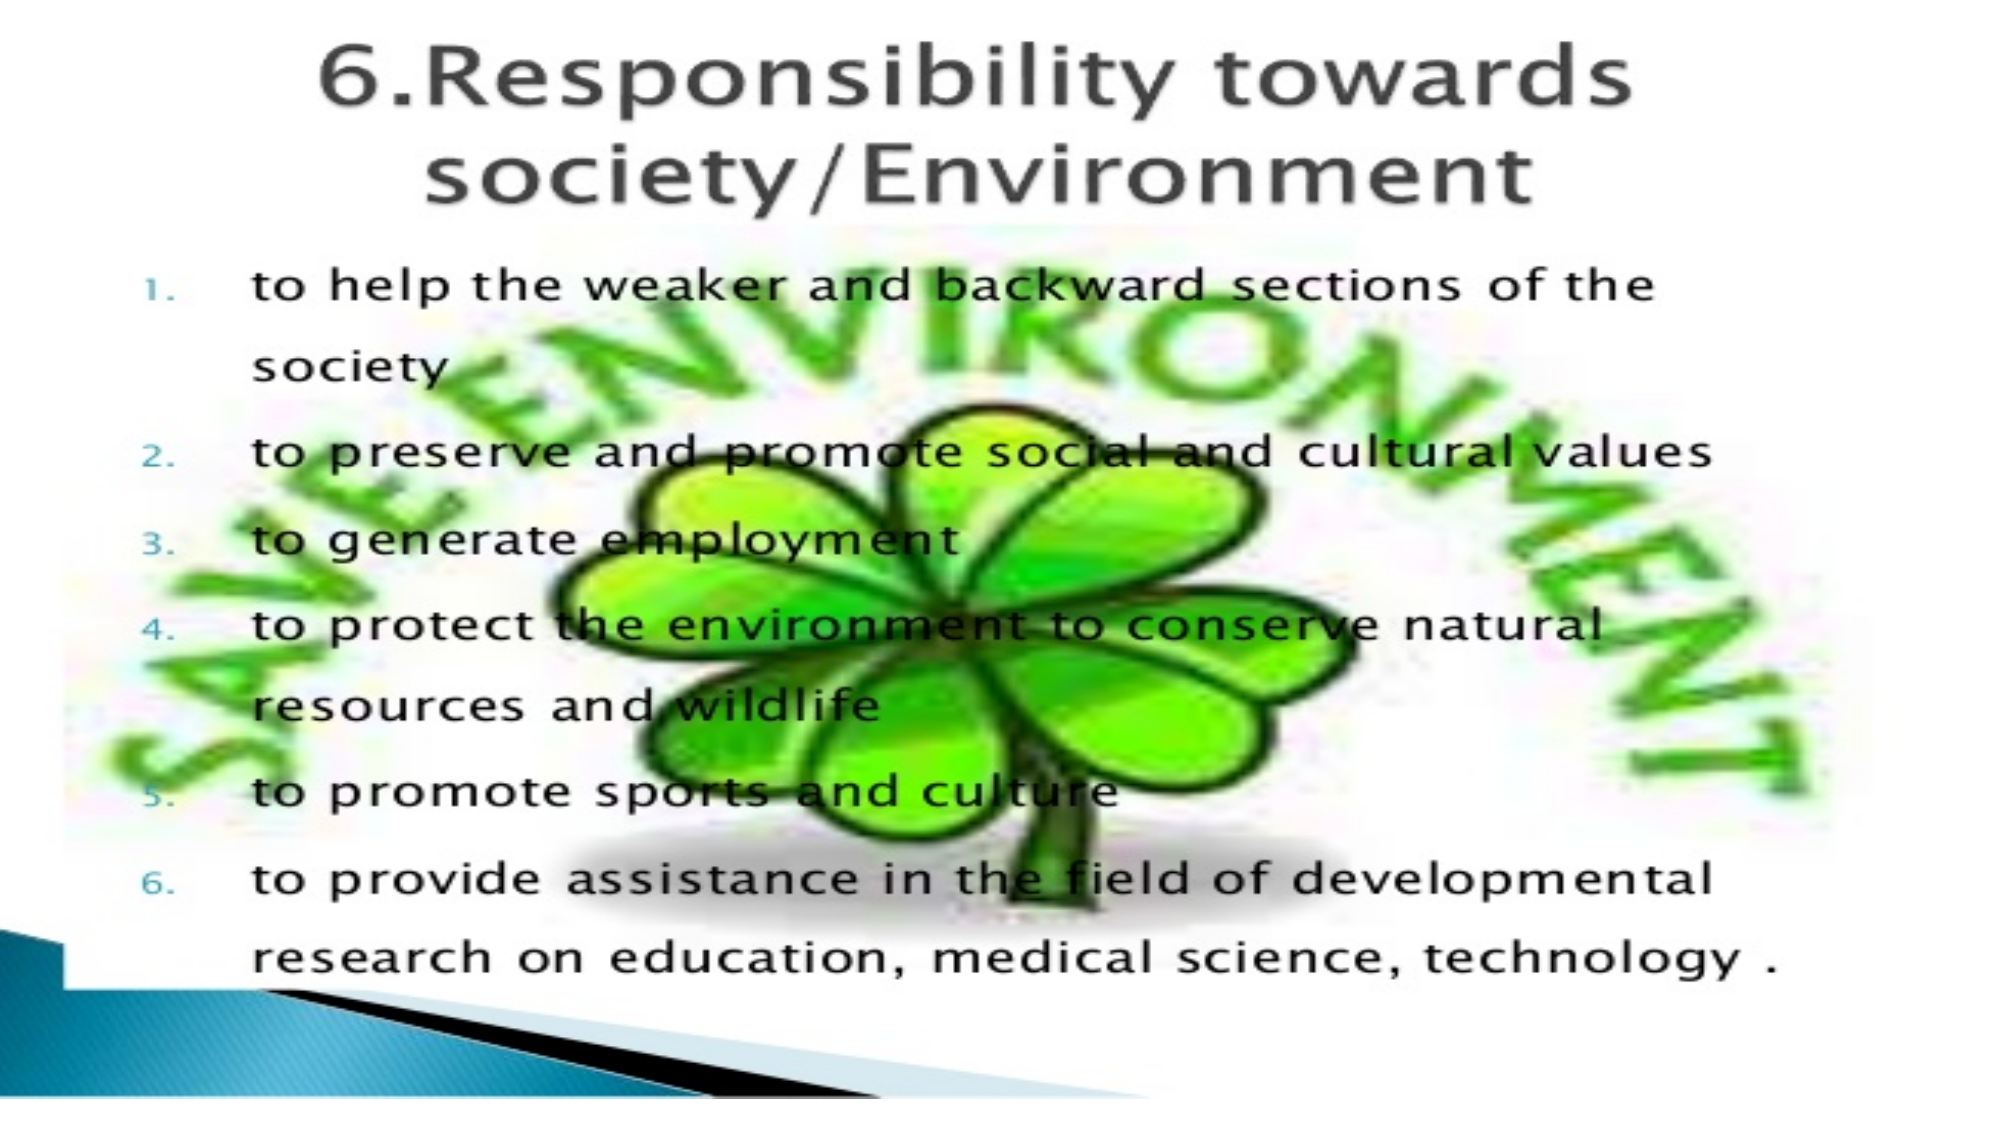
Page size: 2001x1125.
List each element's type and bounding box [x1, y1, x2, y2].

list [0, 21, 1953, 1099]
